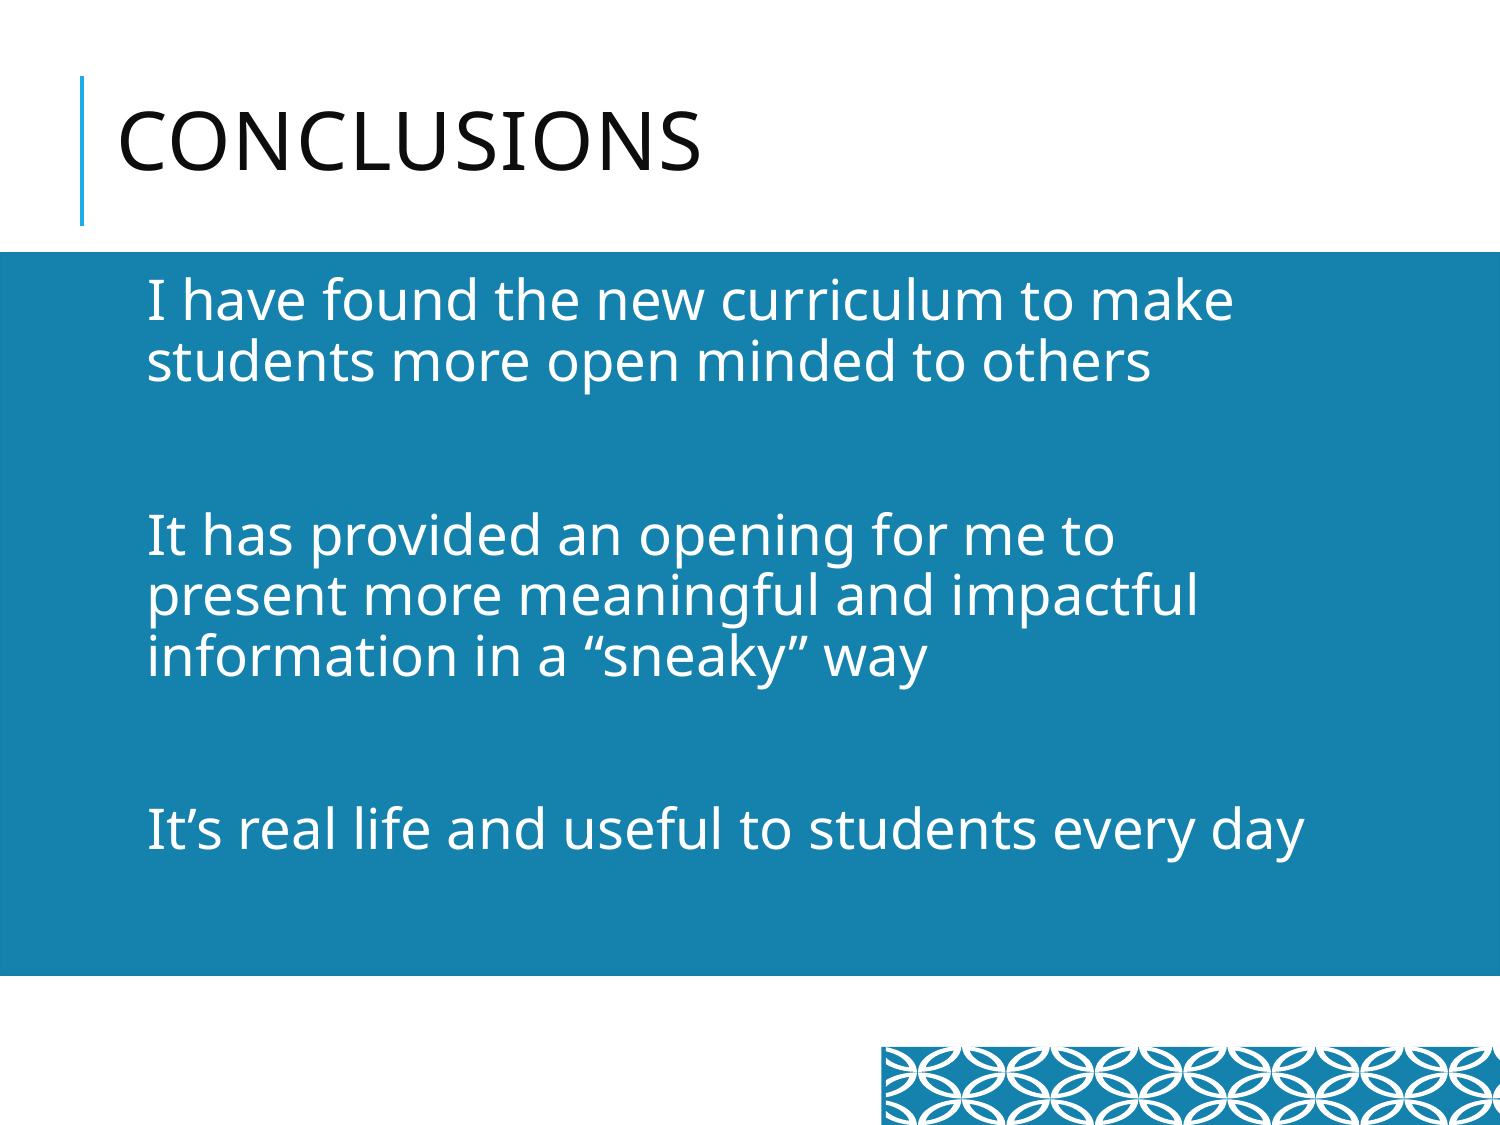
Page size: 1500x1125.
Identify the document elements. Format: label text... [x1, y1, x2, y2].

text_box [880, 999, 1500, 1125]
list I have found the new curriculum to make students more open minded to others It has provided an opening for me to present more meaningful and impactful information in a “sneaky” way It’s real life and useful to students every day [126, 265, 1332, 991]
text_box [0, 252, 1500, 976]
title conclusions [102, 39, 1299, 254]
